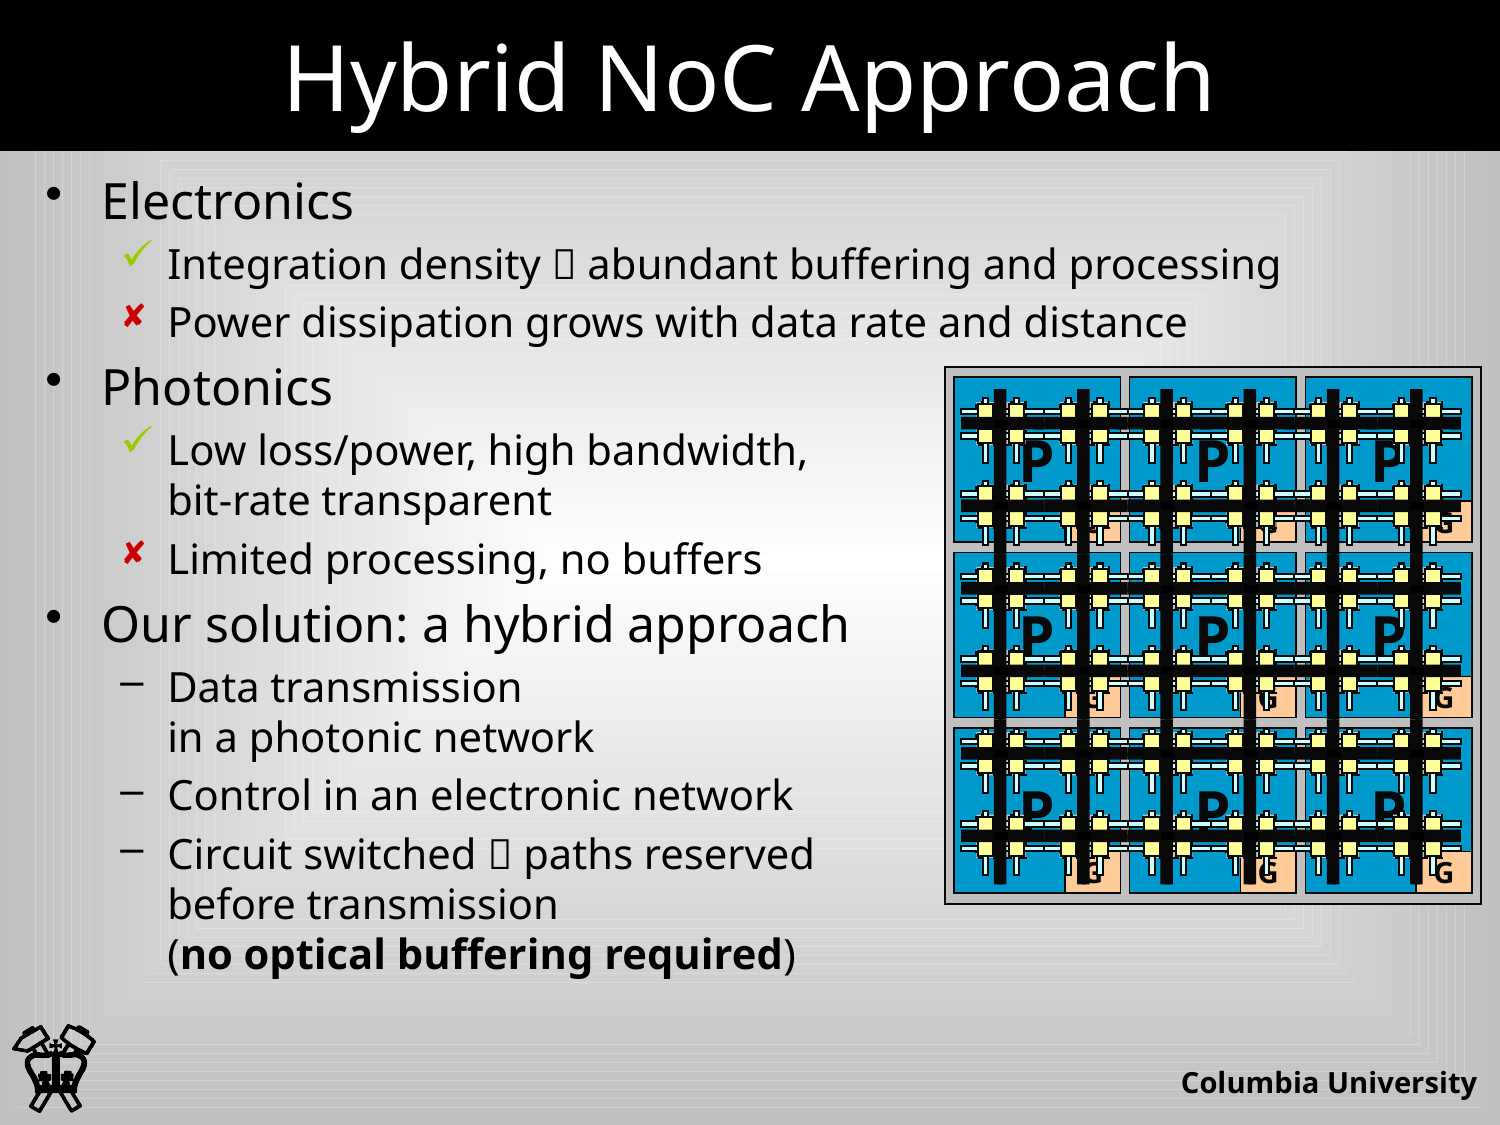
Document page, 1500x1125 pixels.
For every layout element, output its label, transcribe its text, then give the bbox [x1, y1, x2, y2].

title Hybrid NoC Approach [24, 12, 1475, 138]
slide_number Columbia University [1139, 1042, 1493, 1121]
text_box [944, 367, 1482, 905]
text_box Electronics Integration density  abundant buffering and processing Power dissipation grows with data rate and distance Photonics Low loss/power, high bandwidth, bit-rate transparent Limited processing, no buffers Our solution: a hybrid approach Data transmission in a photonic network Control in an electronic network Circuit switched  paths reserved before transmission (no optical buffering required) [30, 161, 1475, 1013]
